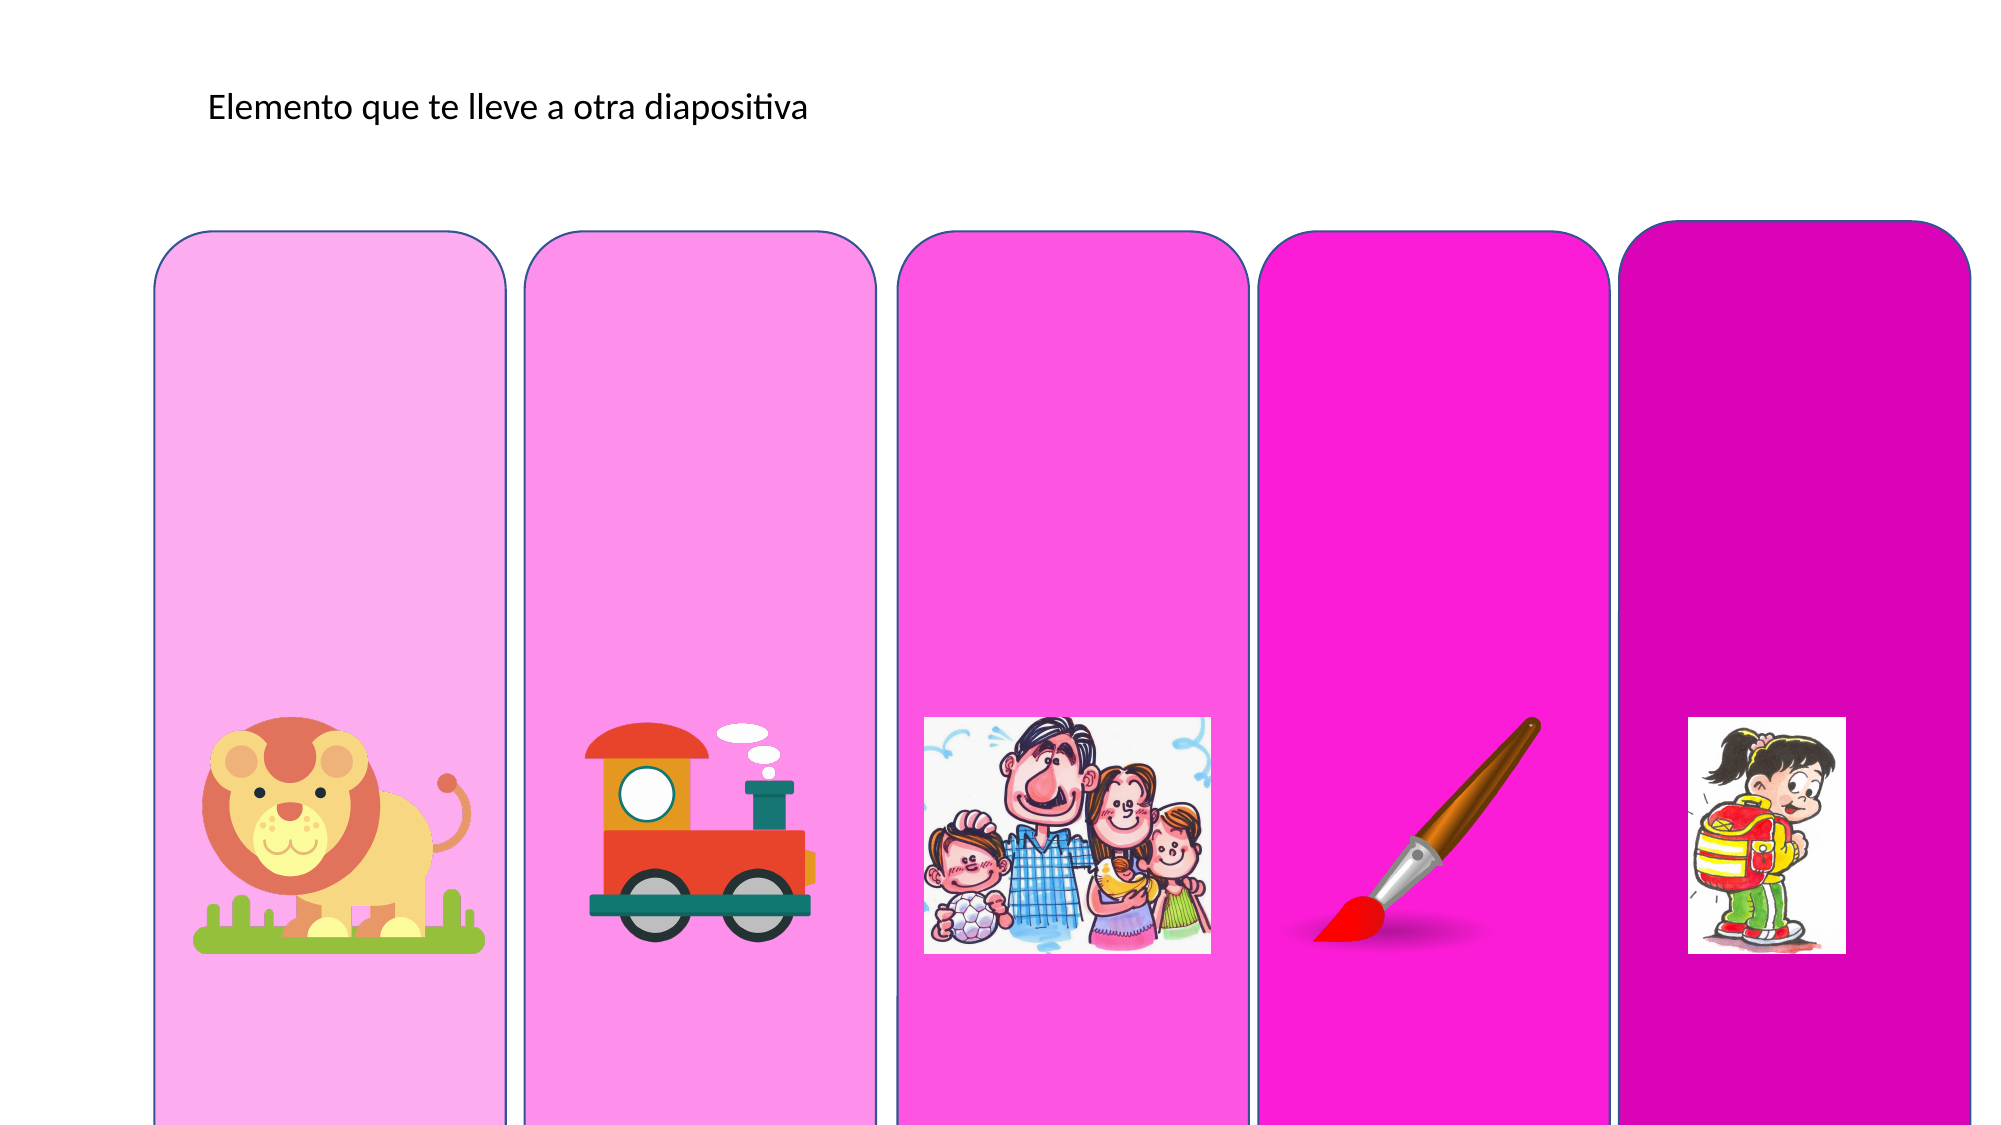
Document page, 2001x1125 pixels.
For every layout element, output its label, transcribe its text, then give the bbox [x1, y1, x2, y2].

text_box [1257, 230, 1611, 1125]
picture [924, 717, 1211, 954]
text_box [896, 230, 1250, 1125]
picture [1688, 717, 1846, 954]
picture [193, 717, 485, 954]
picture [1278, 717, 1541, 954]
text_box [153, 230, 507, 1125]
text_box [523, 230, 878, 1125]
text_box Elemento que te lleve a otra diapositiva [193, 74, 838, 134]
text_box [1617, 220, 1972, 1125]
picture [551, 717, 858, 954]
